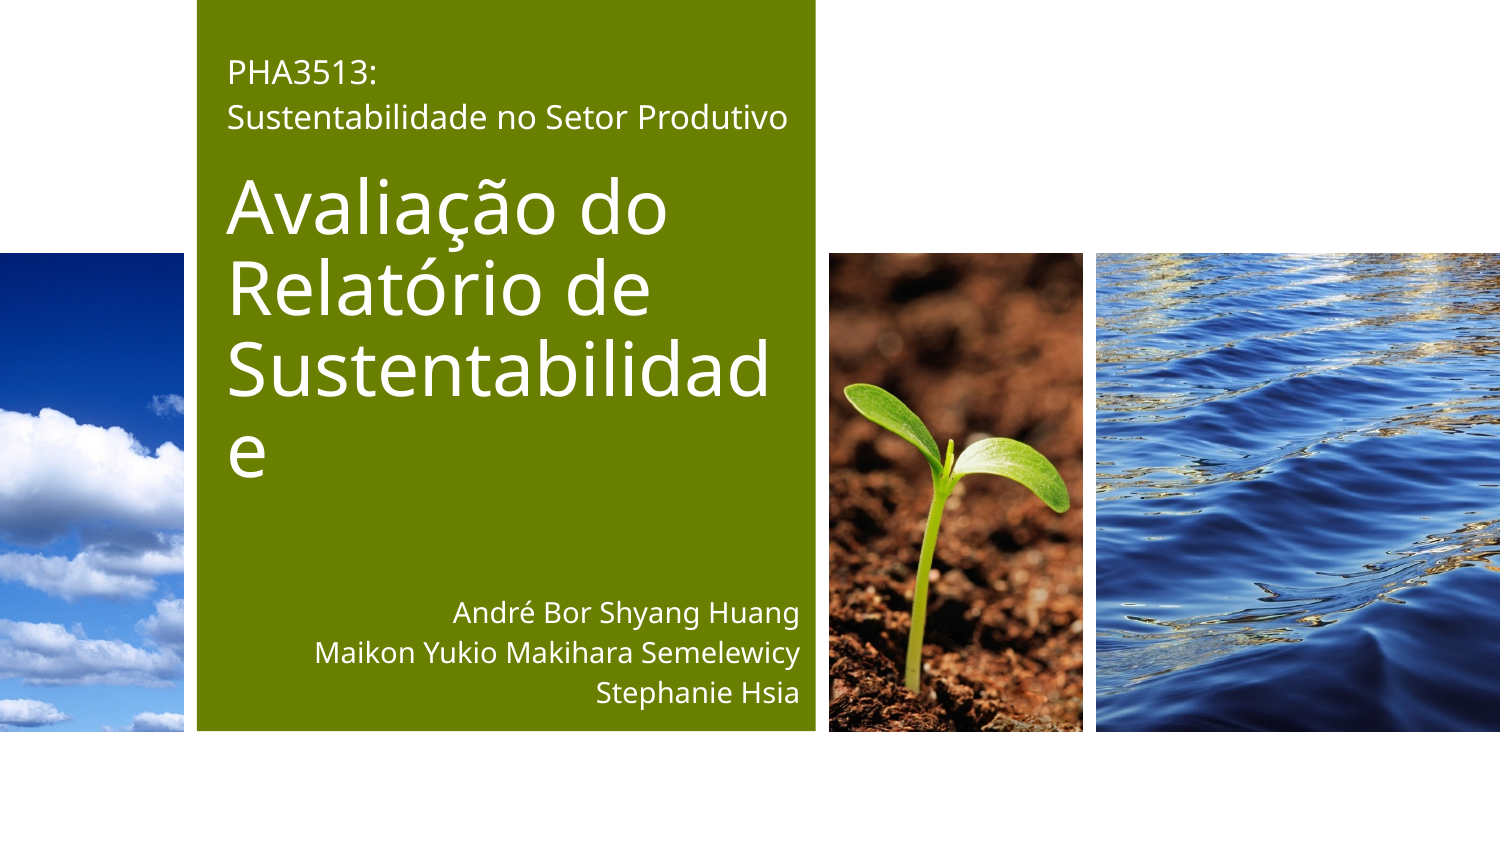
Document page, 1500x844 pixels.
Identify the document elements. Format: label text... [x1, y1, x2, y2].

picture [1096, 253, 1500, 732]
title PHA3513: Sustentabilidade no Setor Produtivo [215, 25, 812, 143]
picture [829, 253, 1083, 732]
title André Bor Shyang Huang Maikon Yukio Makihara Semelewicy Stephanie Hsia [215, 578, 812, 716]
title Avaliação do Relatório de Sustentabilidade [215, 253, 812, 500]
picture [0, 253, 184, 732]
